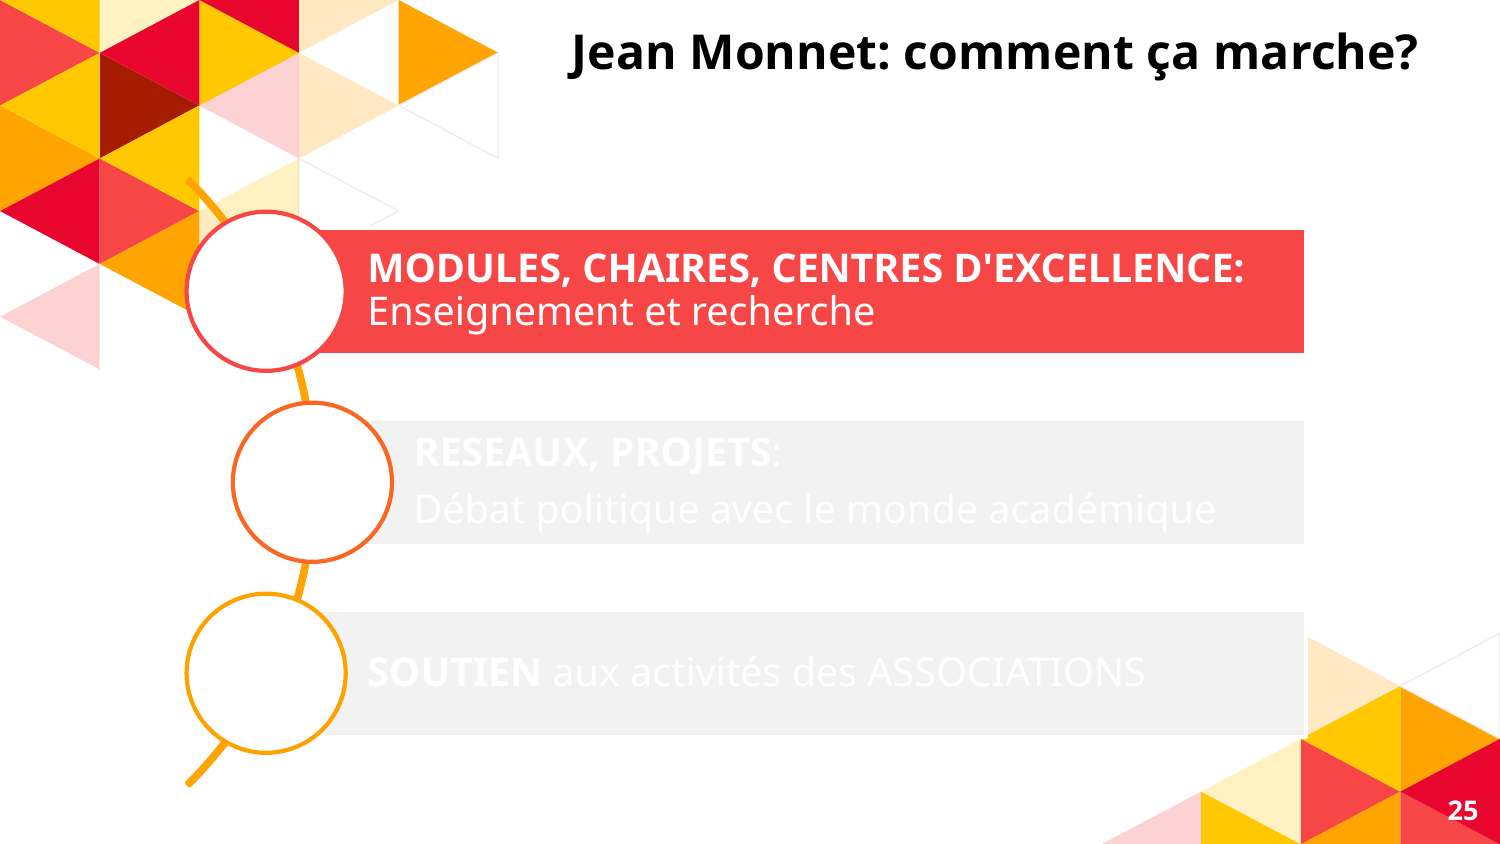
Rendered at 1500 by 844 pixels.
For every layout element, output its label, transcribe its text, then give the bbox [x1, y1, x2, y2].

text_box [0, 53, 1307, 844]
text_box Jean Monnet: comment ça marche? [491, 0, 1500, 113]
slide_number ‹#› [1403, 779, 1494, 844]
